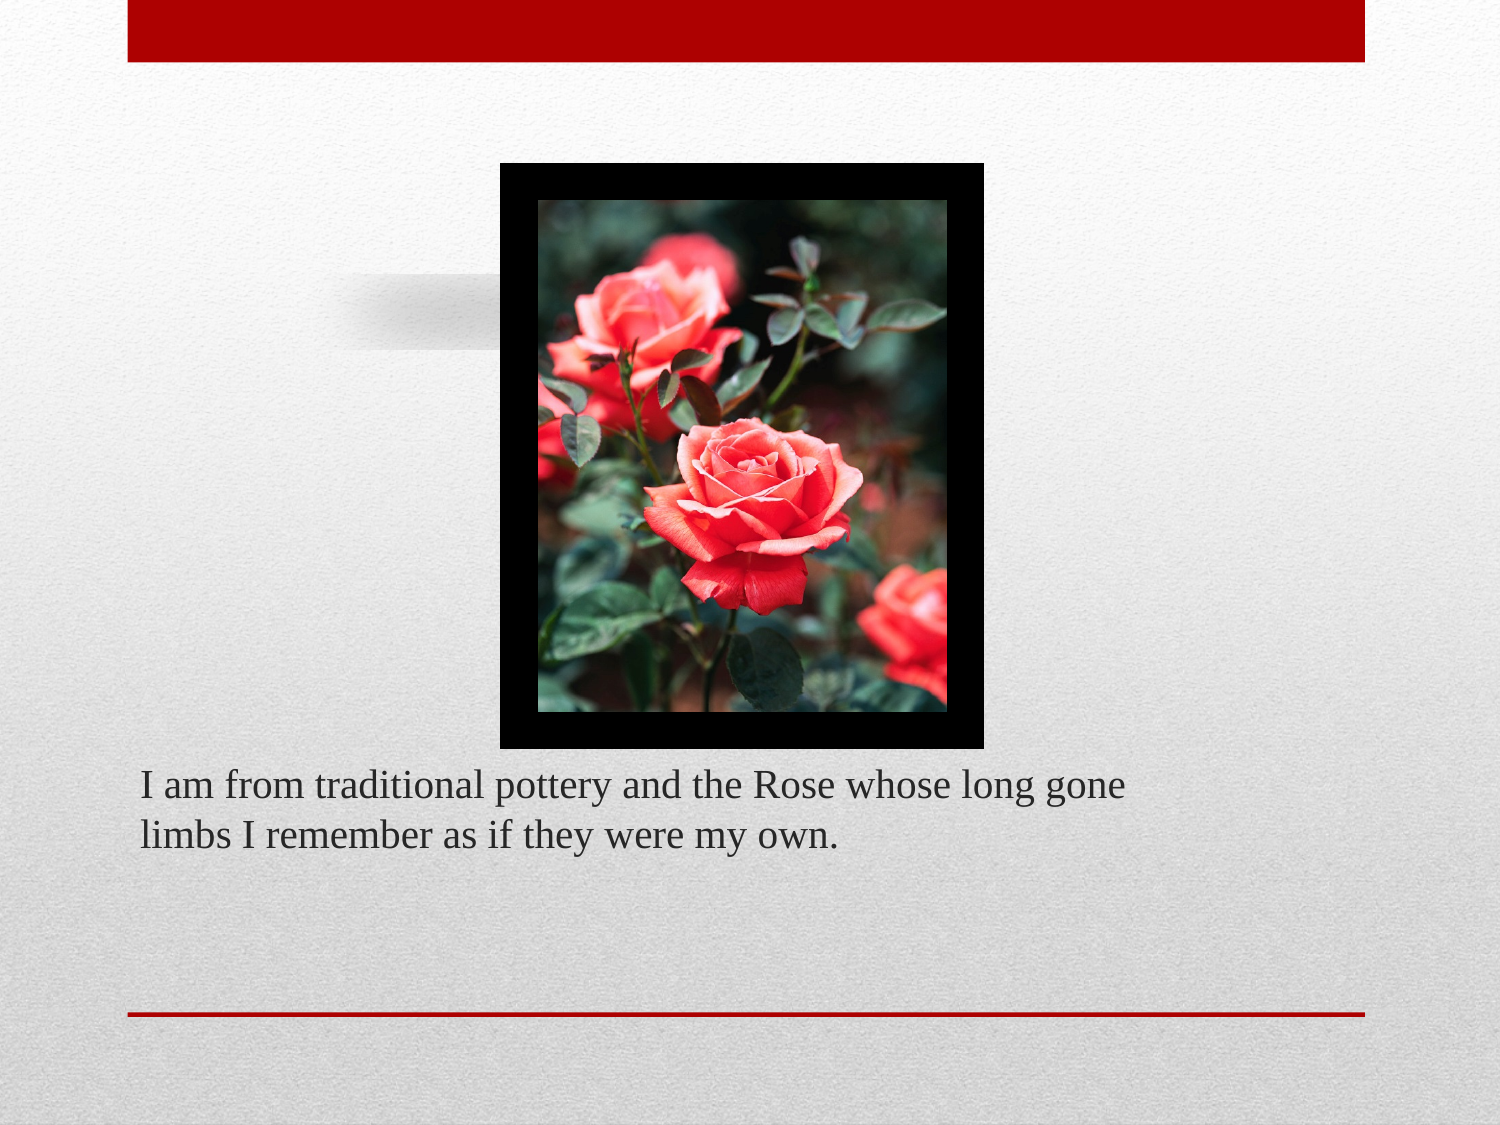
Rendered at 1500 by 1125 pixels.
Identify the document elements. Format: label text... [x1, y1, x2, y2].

title I am from traditional pottery and the Rose whose long gone limbs I remember as if they were my own. [125, 750, 1238, 1013]
picture [536, 199, 948, 713]
